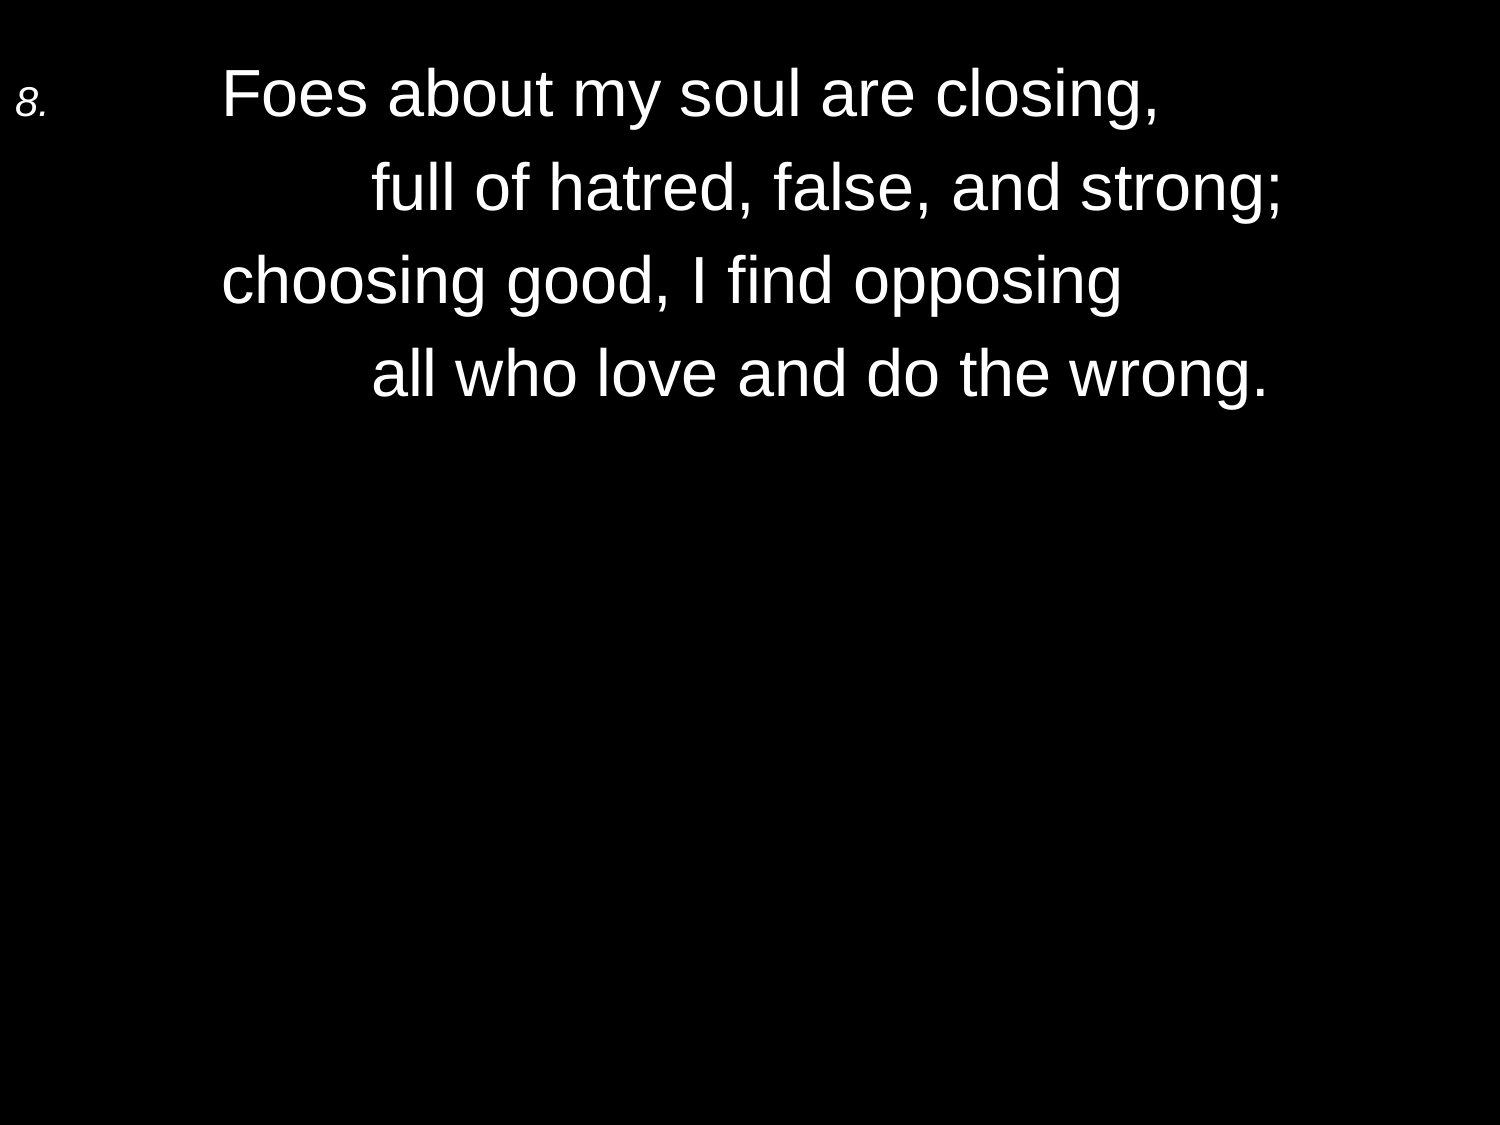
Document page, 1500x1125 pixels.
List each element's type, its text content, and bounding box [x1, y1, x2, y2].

list 8. Foes about my soul are closing, full of hatred, false, and strong; choosing good, I find opposing all who love and do the wrong. [0, 42, 1500, 1047]
